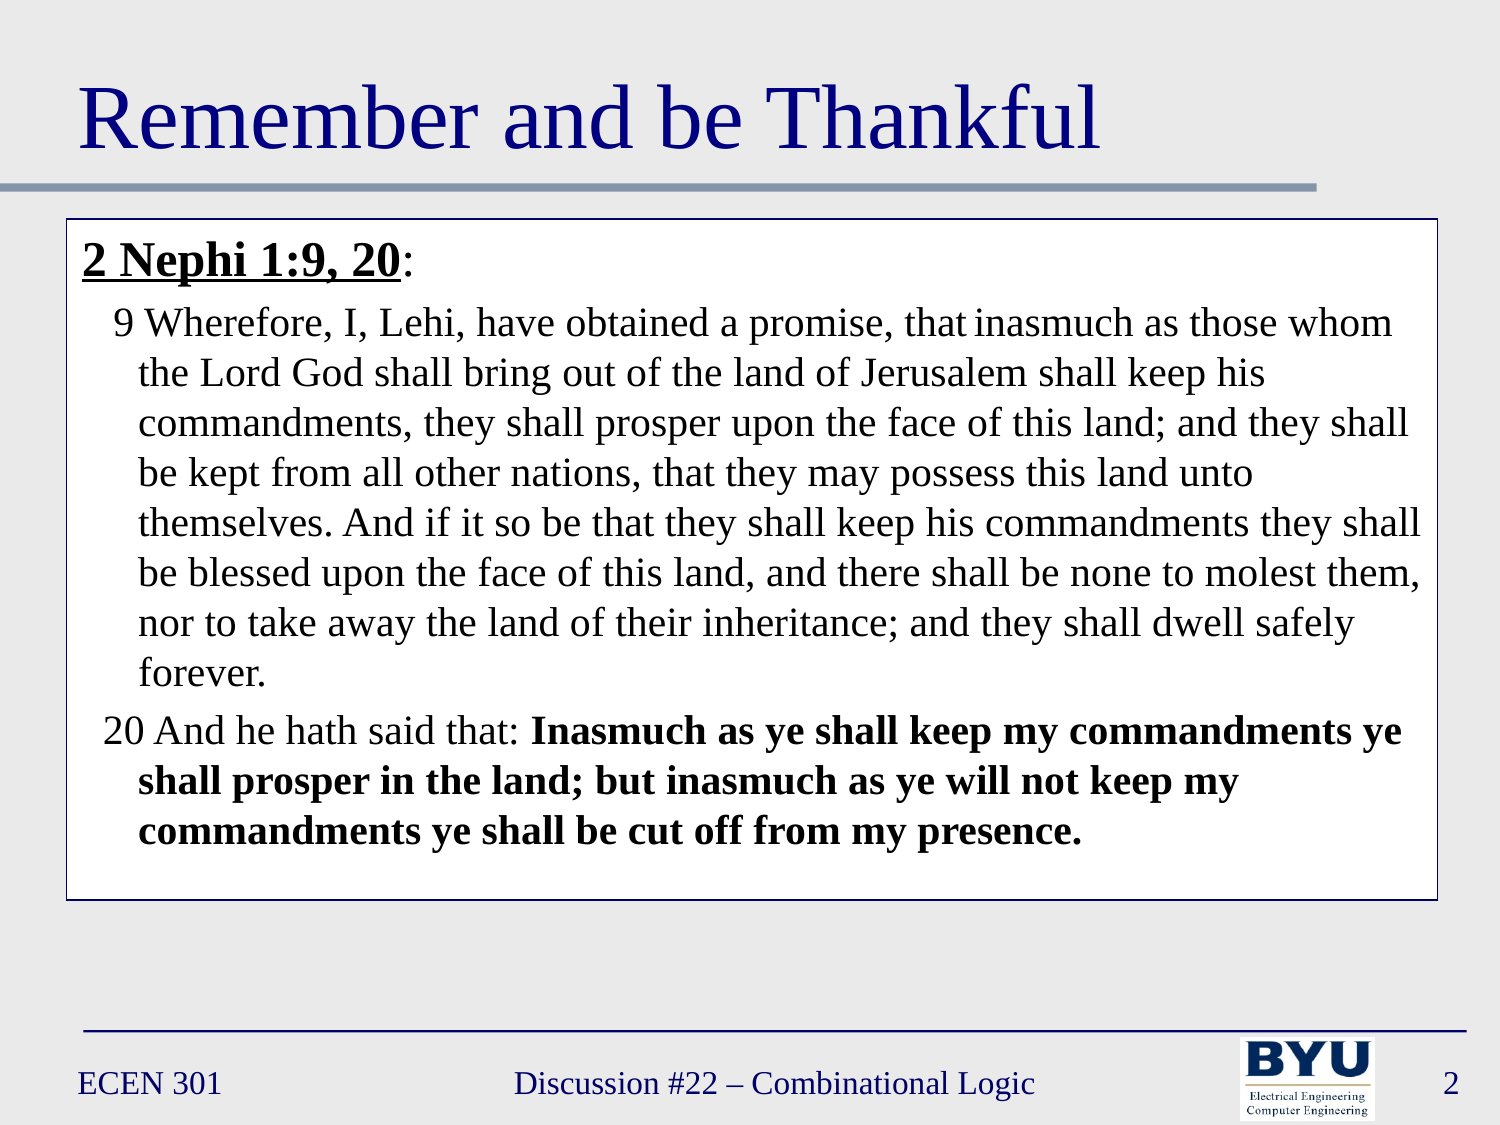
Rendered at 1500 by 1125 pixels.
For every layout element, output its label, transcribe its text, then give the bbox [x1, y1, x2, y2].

slide_number ECEN 301 [62, 1049, 388, 1113]
picture [1240, 1113, 1375, 1121]
list 2 Nephi 1:9, 20: 9 Wherefore, I, Lehi, have obtained a promise, that inasmuch as those whom the Lord God shall bring out of the land of Jerusalem shall keep his commandments, they shall prosper upon the face of this land; and they shall be kept from all other nations, that they may possess this land unto themselves. And if it so be that they shall keep his commandments they shall be blessed upon the face of this land, and there shall be none to molest them, nor to take away the land of their inheritance; and they shall dwell safely forever. 20 And he hath said that: Inasmuch as ye shall keep my commandments ye shall prosper in the land; but inasmuch as ye will not keep my commandments ye shall be cut off from my presence. [66, 218, 1438, 901]
footer Discussion #22 – Combinational Logic [487, 1049, 1063, 1113]
picture [1240, 1037, 1375, 1049]
slide_number 2 [1162, 1049, 1476, 1113]
title Remember and be Thankful [62, 24, 1438, 176]
